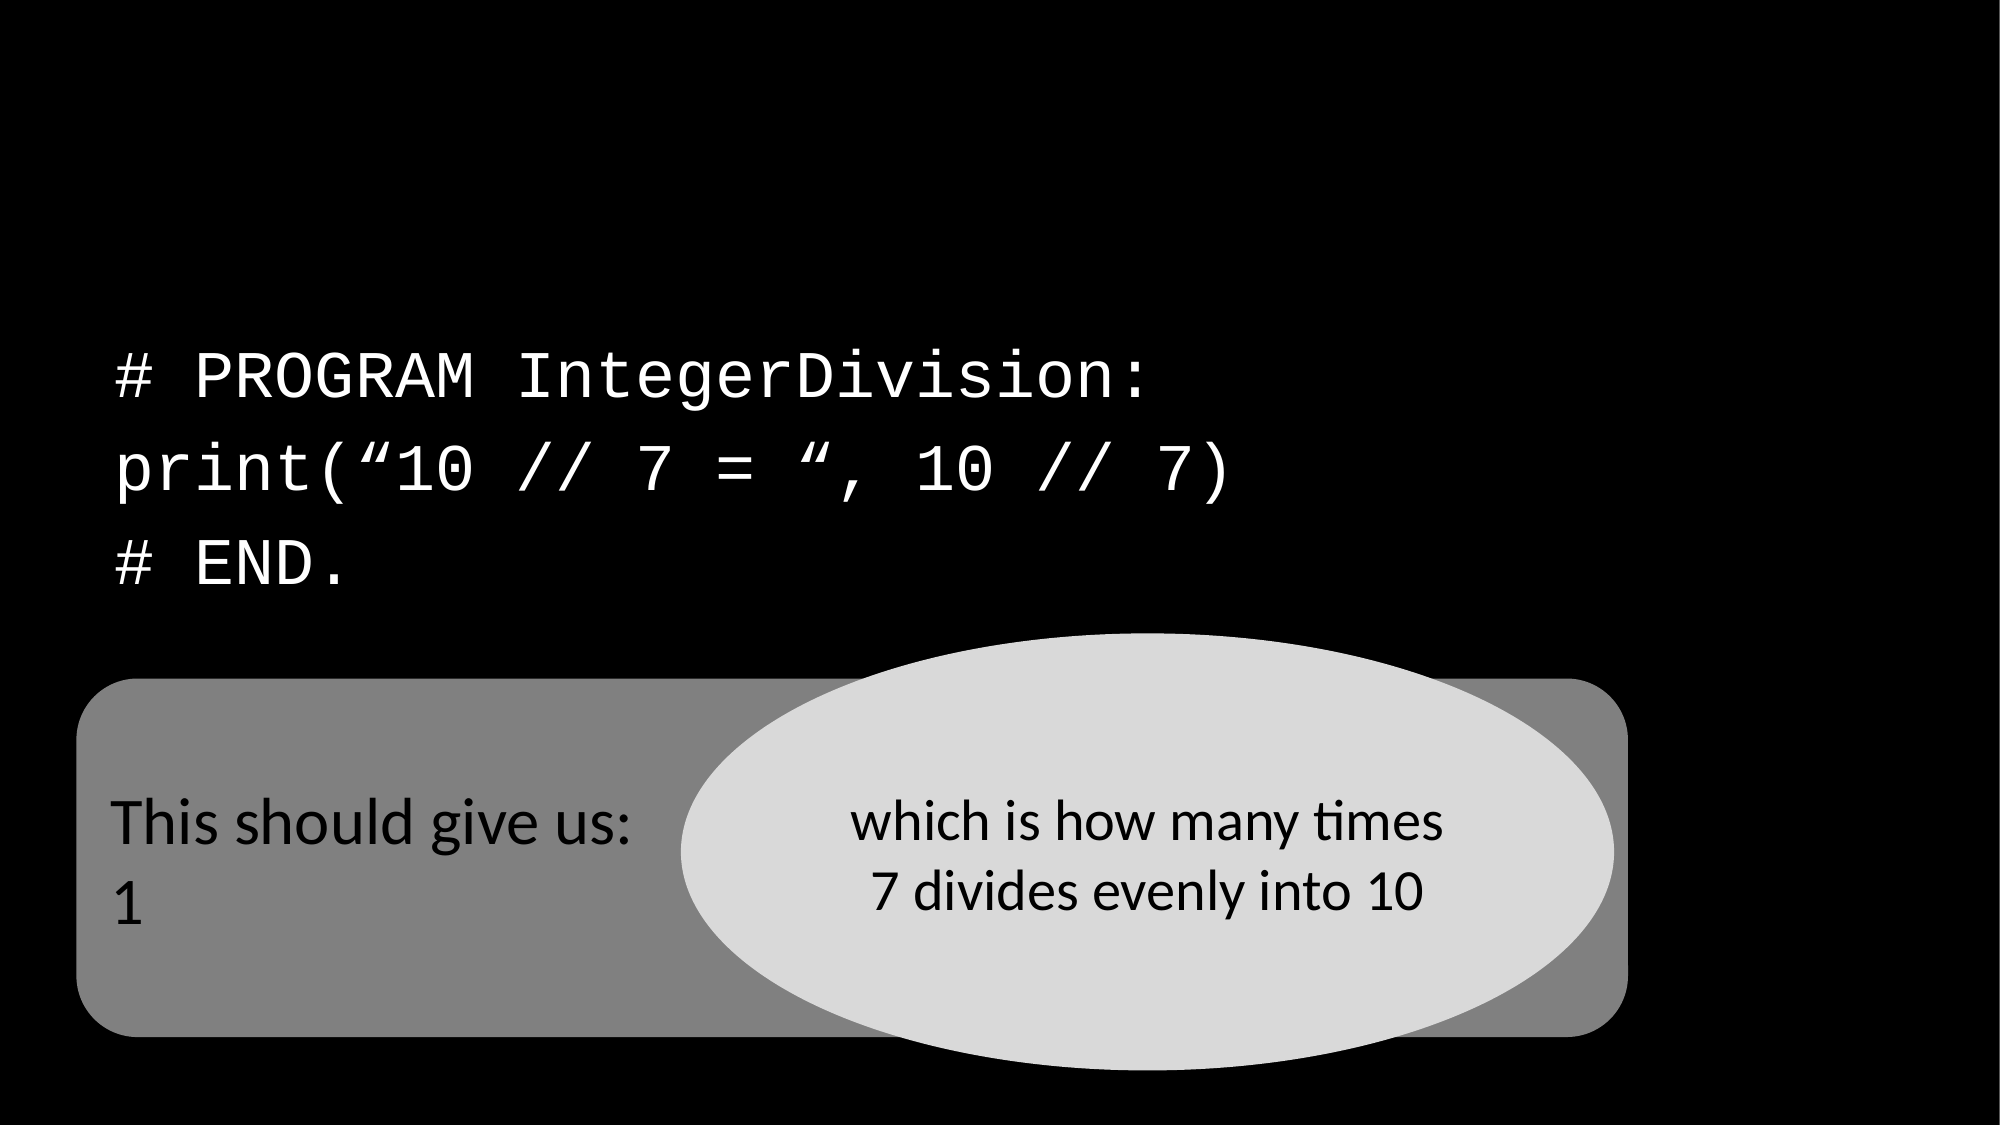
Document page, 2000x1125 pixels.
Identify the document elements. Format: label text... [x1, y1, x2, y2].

text_box This should give us: 1 [1403, 678, 1629, 1038]
list # PROGRAM IntegerDivision: print(“10 // 7 = “, 10 // 7) # END. [99, 42, 1900, 1005]
text_box This should give us: 1 [76, 678, 892, 1038]
text_box which is how many times 7 divides evenly into 10 [678, 631, 1617, 1073]
